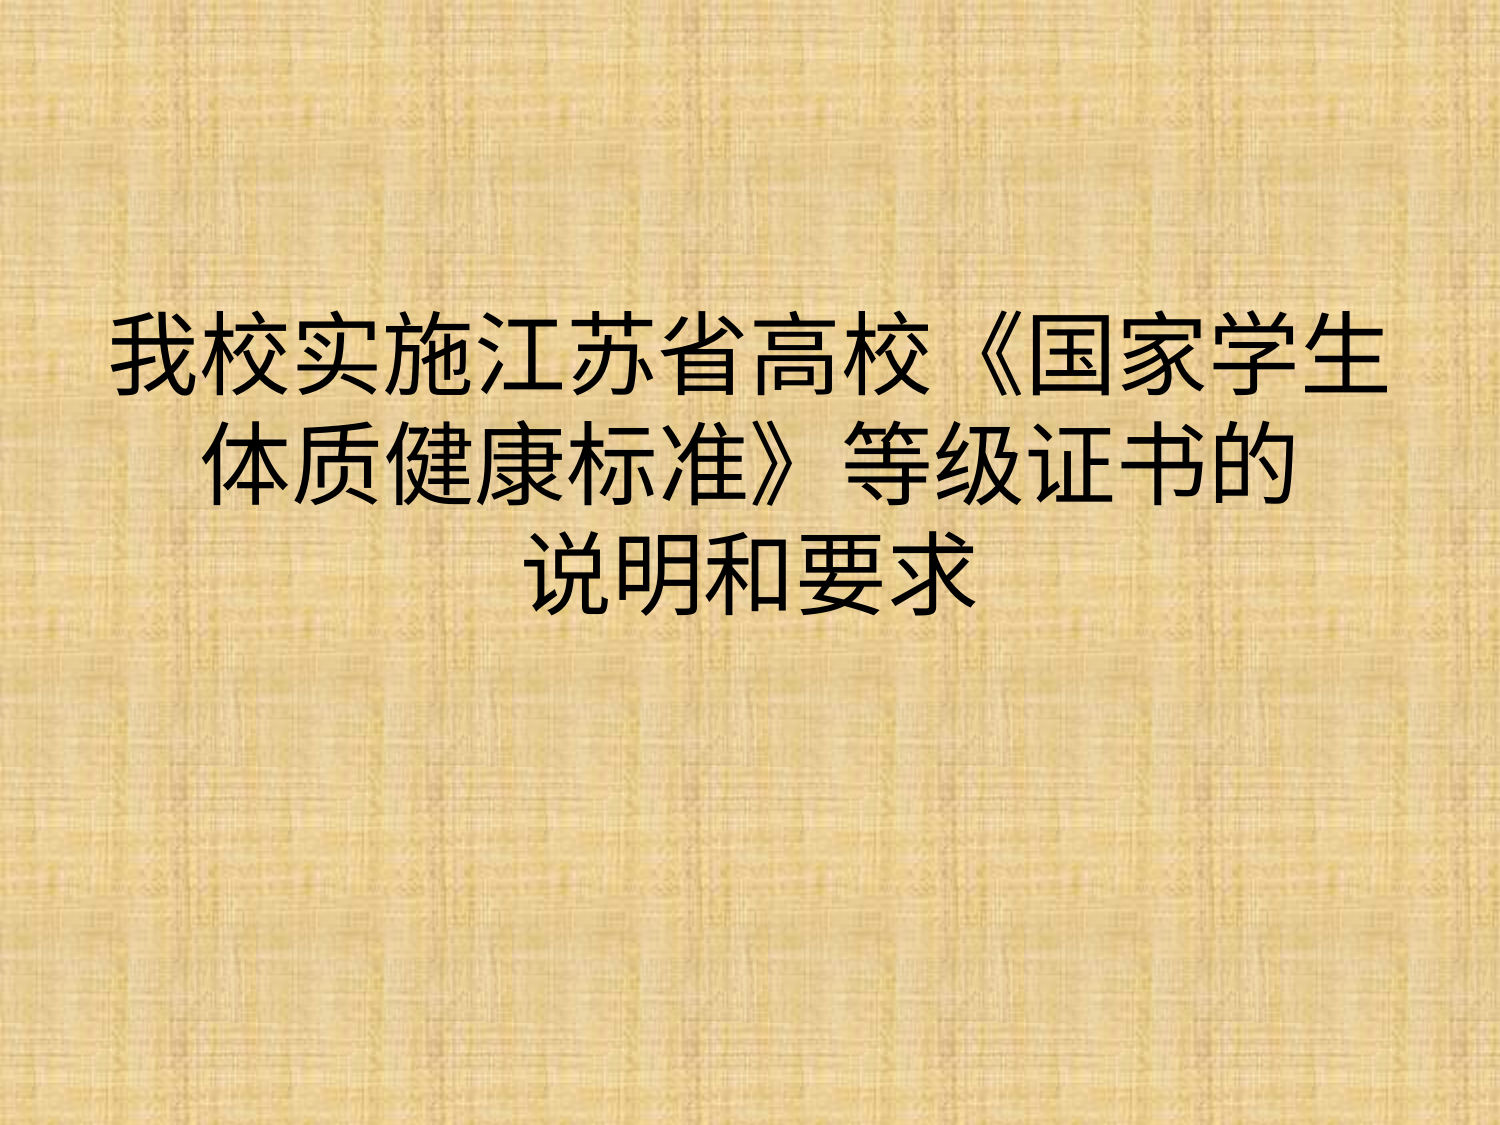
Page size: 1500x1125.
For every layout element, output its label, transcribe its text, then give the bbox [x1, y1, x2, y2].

title 我校实施江苏省高校《国家学生体质健康标准》等级证书的 说明和要求 [75, 45, 1425, 879]
picture [0, 0, 1500, 1125]
